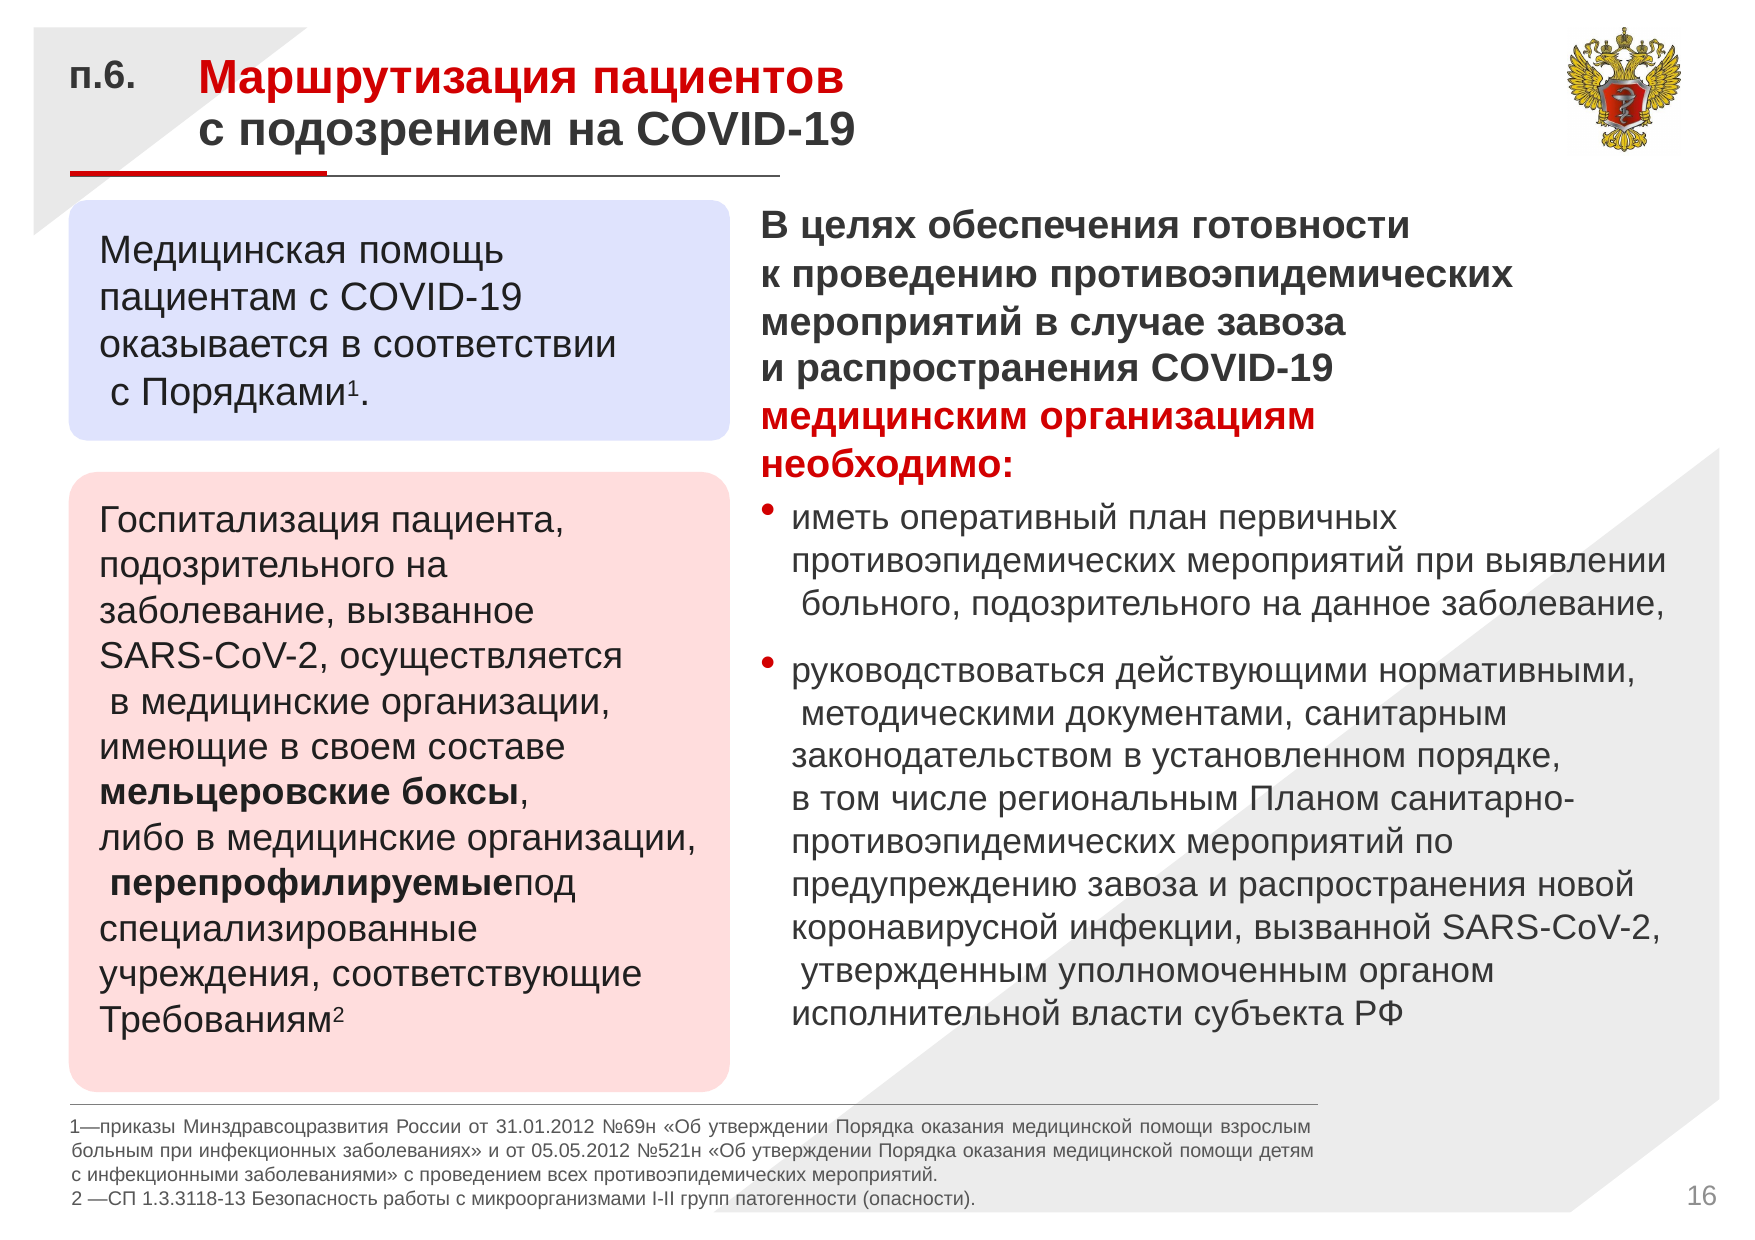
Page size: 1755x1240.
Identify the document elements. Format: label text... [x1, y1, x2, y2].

title Маршрутизация пациентов с подозрением на COVID-19 [196, 42, 862, 196]
text_box 16 [1684, 1175, 1720, 1212]
text_box Госпитализация пациента, подозрительного на заболевание, вызванное SARS-CoV-2, осуществляется в медицинские организации, имеющие в своем составе мельцеровские боксы, либо в медицинские организации, перепрофилируемыепод специализированные учреждения, соответствующие Требованиям2 [92, 492, 708, 1040]
text_box п.6. [66, 46, 140, 97]
text_box В целях обеспечения готовности к проведению противоэпидемических мероприятий в случае завоза и распространения COVID-19 медицинским организациям необходимо: [758, 196, 1594, 486]
text_box [68, 471, 730, 1093]
text_box —приказы Минздравсоцразвития России от 31.01.2012 №69н «Об утверждении Порядка оказания медицинской помощи взрослым больным при инфекционных заболеваниях» и от 05.05.2012 №521н «Об утверждении Порядка оказания медицинской помощи детям с инфекционными заболеваниями» с проведением всех противоэпидемических мероприятий. —СП 1.3.3118-13 Безопасность работы с микроорганизмами I-II групп патогенности (опасности). [69, 1111, 1321, 1210]
picture [1567, 27, 1681, 156]
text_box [68, 170, 781, 441]
text_box иметь оперативный план первичных противоэпидемических мероприятий при выявлении больного, подозрительного на данное заболевание, руководствоваться действующими нормативными, методическими документами, санитарным законодательством в установленном порядке, в том числе региональным Планом санитарно- противоэпидемических мероприятий по предупреждению завоза и распространения новой коронавирусной инфекции, вызванной SARS-CoV-2, утвержденным уполномоченным органом исполнительной власти субъекта РФ [758, 491, 1676, 1033]
